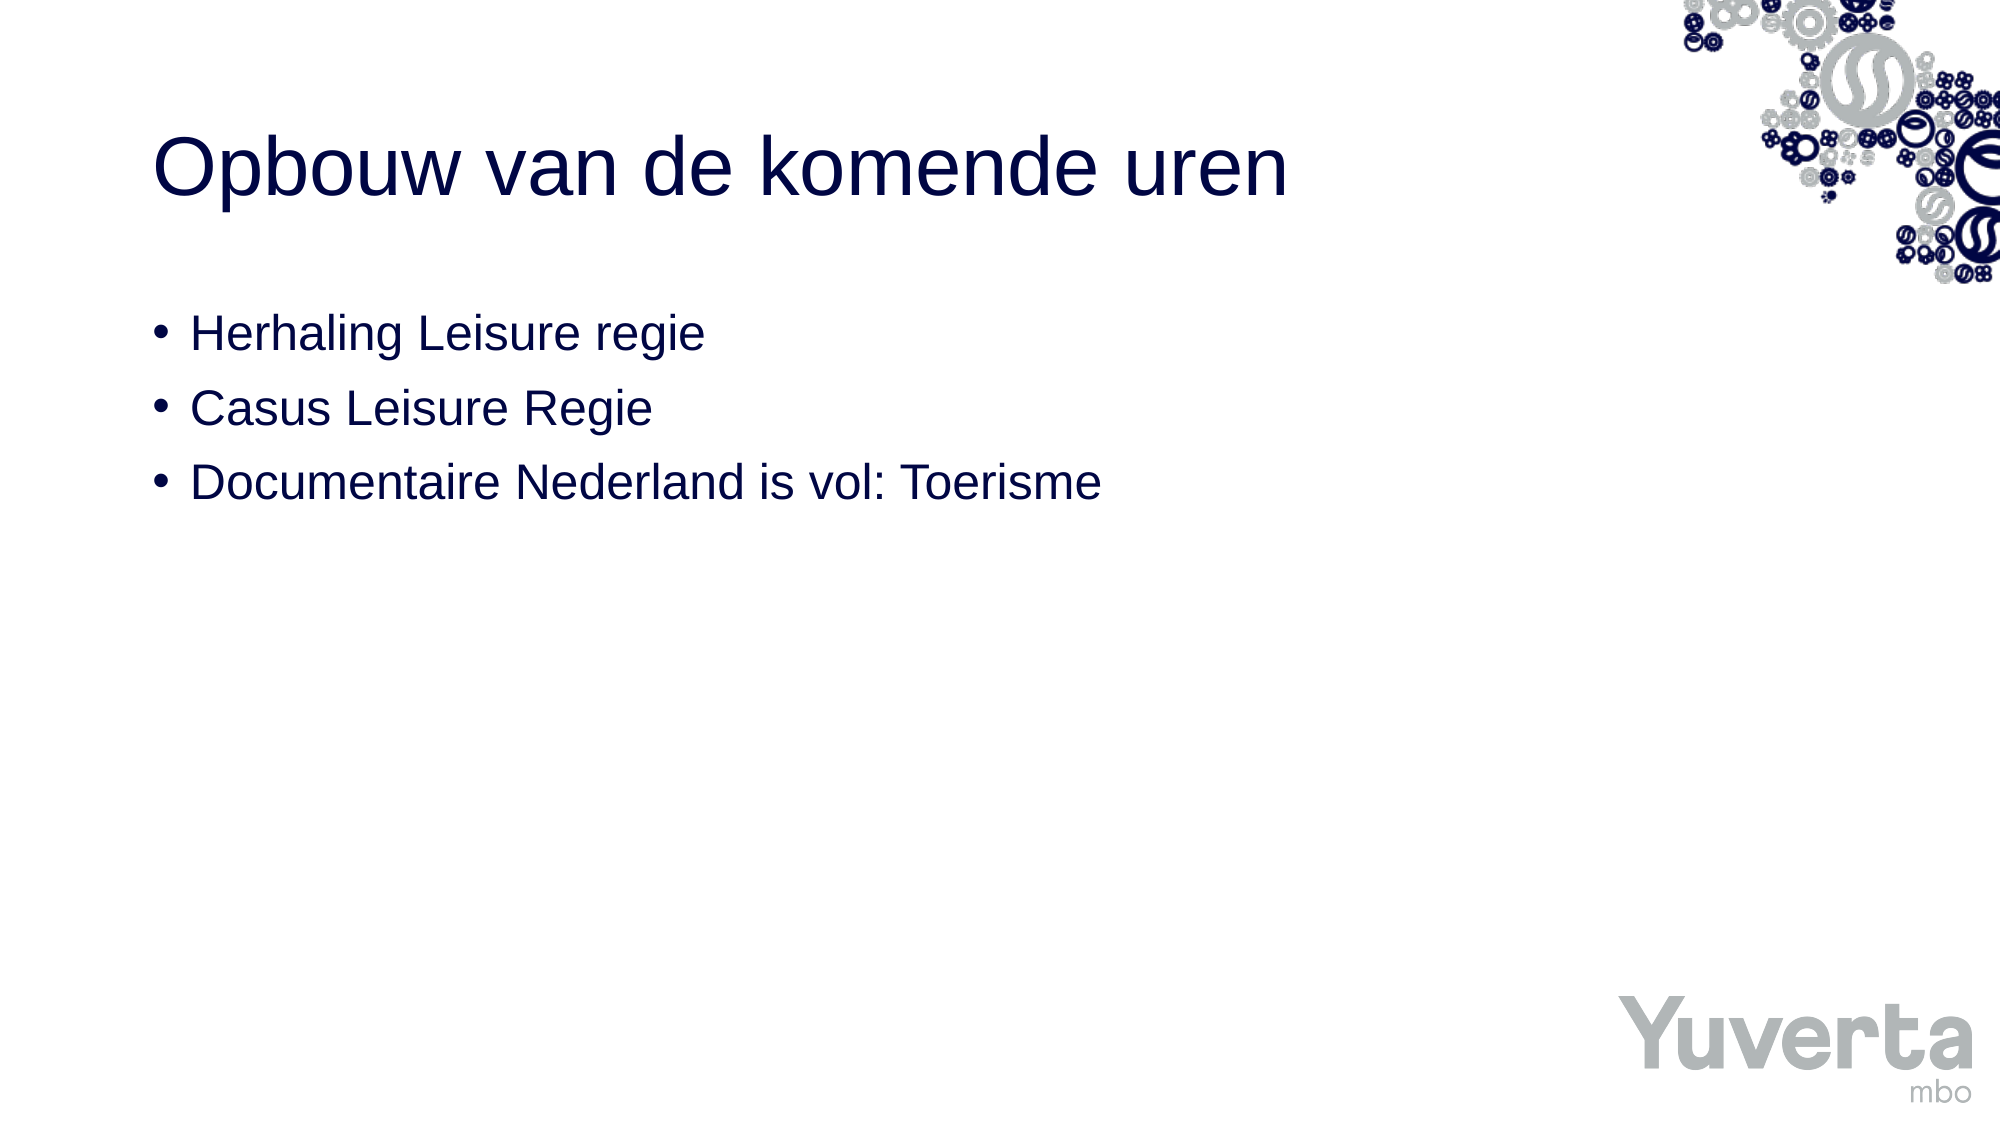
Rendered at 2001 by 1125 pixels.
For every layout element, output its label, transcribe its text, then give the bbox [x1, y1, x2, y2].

title Opbouw van de komende uren [137, 59, 1714, 278]
picture [0, 0, 2000, 1125]
list Herhaling Leisure regie Casus Leisure Regie Documentaire Nederland is vol: Toerisme [137, 299, 1863, 1014]
